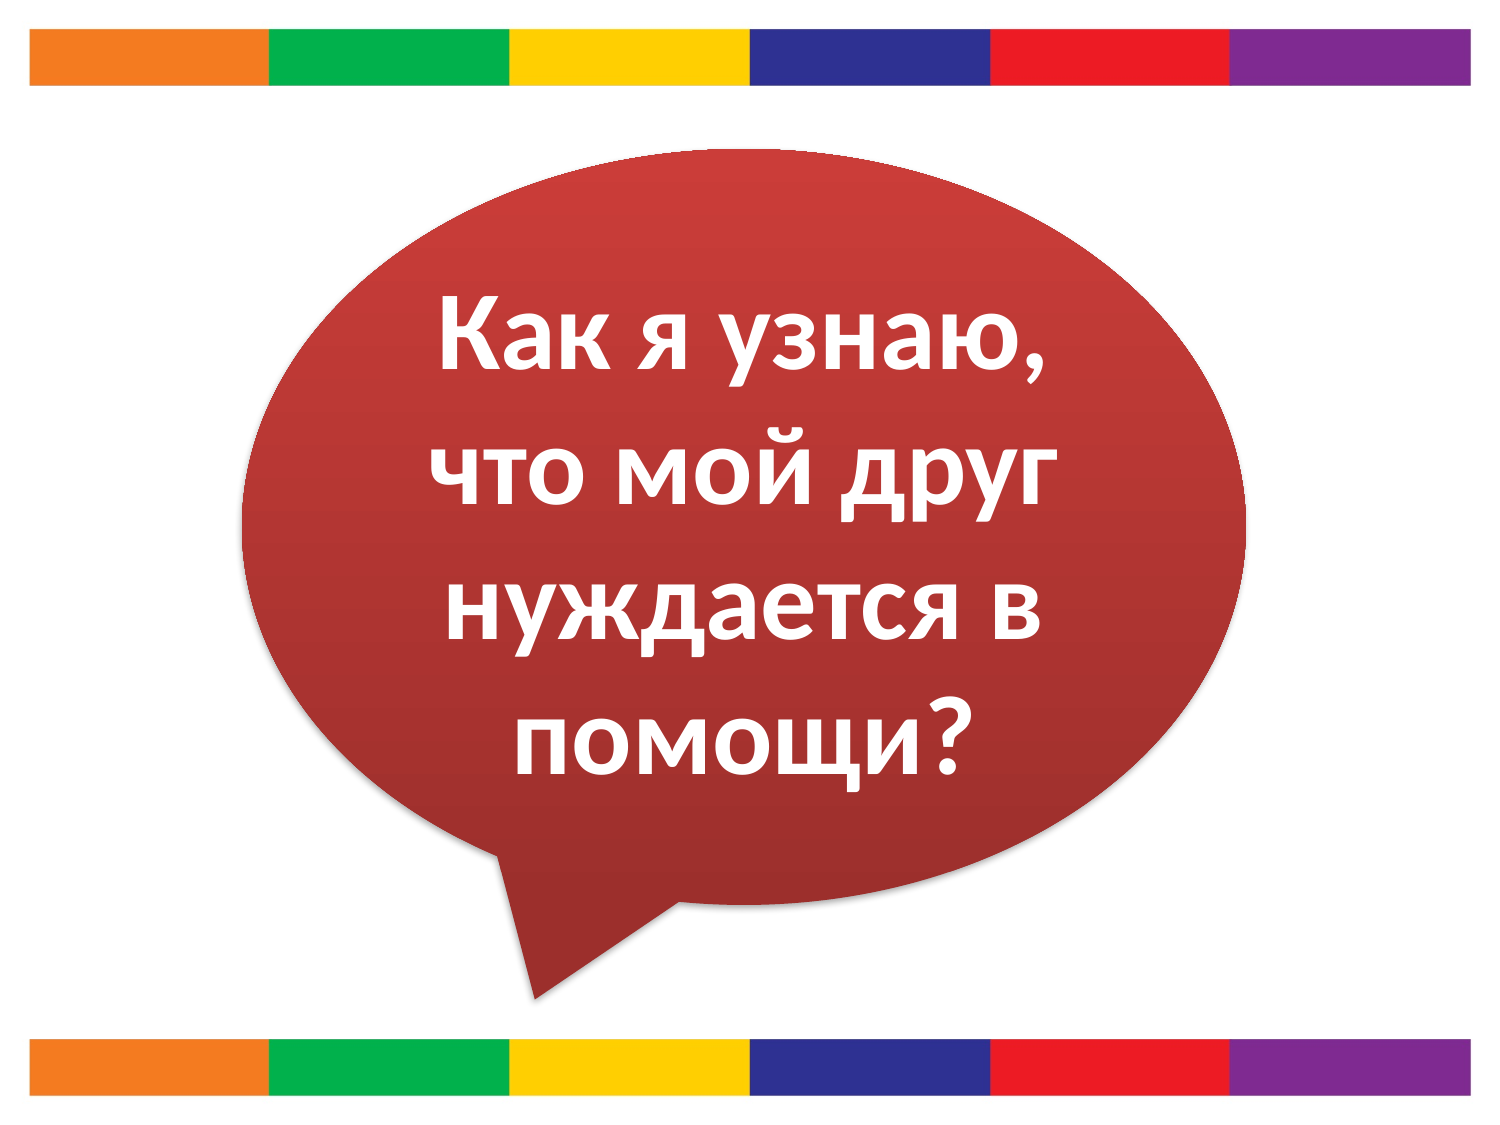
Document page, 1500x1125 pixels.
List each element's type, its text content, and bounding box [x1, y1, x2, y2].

picture [0, 1039, 1500, 1125]
text_box Как я узнаю, что мой друг нуждается в помощи? [241, 148, 1246, 1000]
picture [0, 0, 1500, 86]
